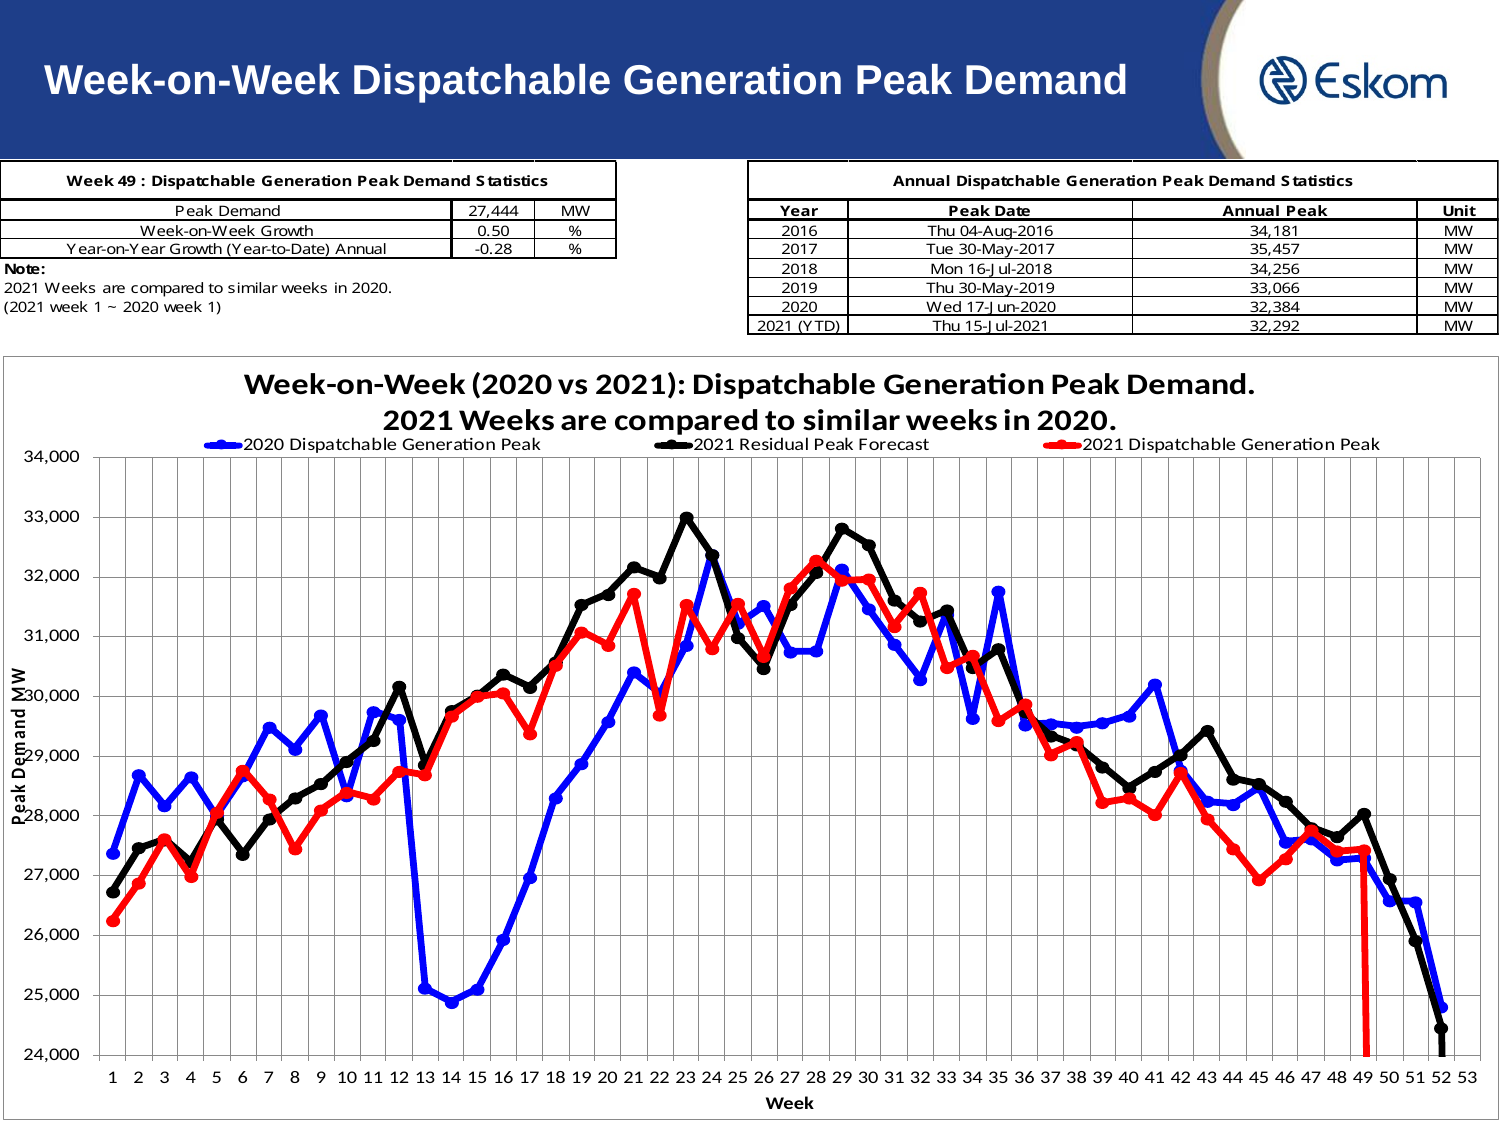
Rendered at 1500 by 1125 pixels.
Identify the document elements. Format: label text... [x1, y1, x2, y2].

picture [0, 160, 1500, 1125]
picture [1257, 55, 1450, 105]
text_box Week-on-Week Dispatchable Generation Peak Demand [29, 27, 1176, 137]
picture [0, 0, 1246, 159]
